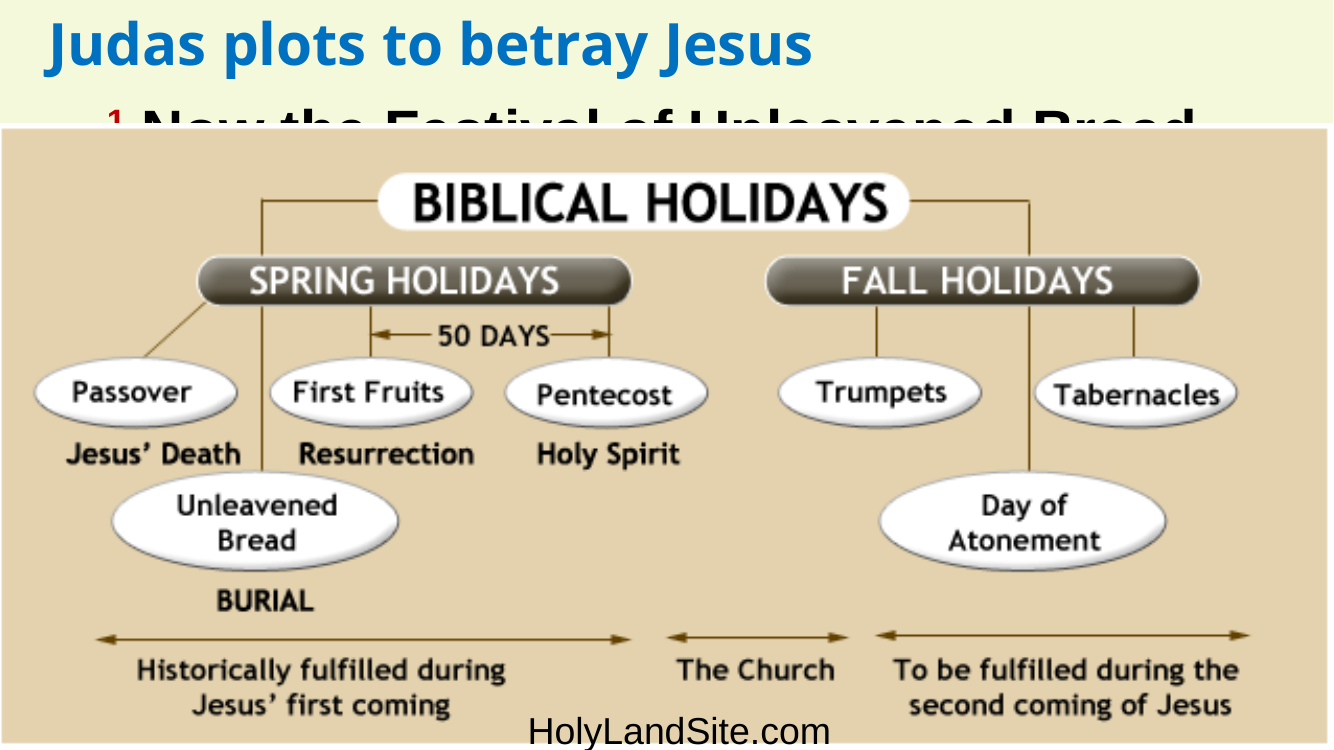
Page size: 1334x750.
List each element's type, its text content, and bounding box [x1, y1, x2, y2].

text_box Judas plots to betray Jesus [33, 0, 987, 85]
text_box 1 Now the Festival of Unleavened Bread, called the Passover, was approaching, 2 and the chief priests and the teachers of the law were looking for some way to get rid of Jesus, for they were afraid of the people. 3 Then Satan entered Judas, called Iscariot, one of the Twelve. ● Passover: The bread festival + Passover, could be called by either name. [33, 85, 1334, 122]
picture [0, 123, 1334, 750]
